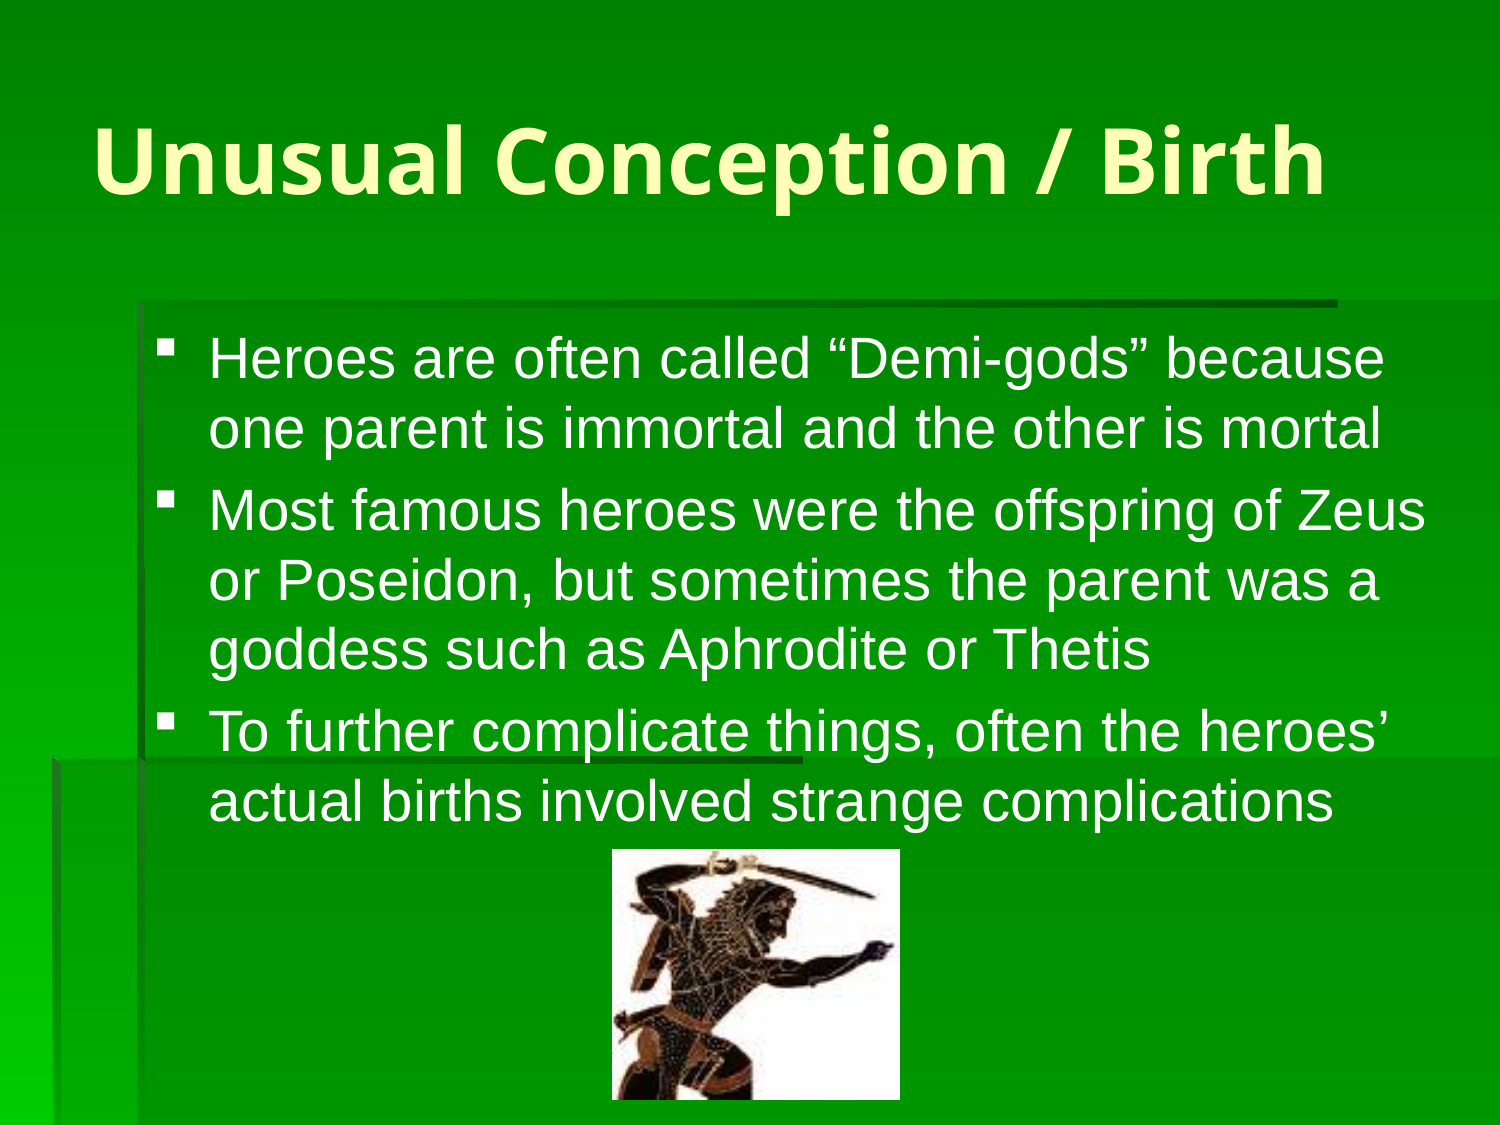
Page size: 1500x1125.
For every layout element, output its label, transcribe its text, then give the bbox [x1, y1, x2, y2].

picture [612, 849, 900, 1100]
title Unusual Conception / Birth [75, 40, 1451, 275]
list Heroes are often called “Demi-gods” because one parent is immortal and the other is mortal Most famous heroes were the offspring of Zeus or Poseidon, but sometimes the parent was a goddess such as Aphrodite or Thetis To further complicate things, often the heroes’ actual births involved strange complications [137, 312, 1451, 1000]
